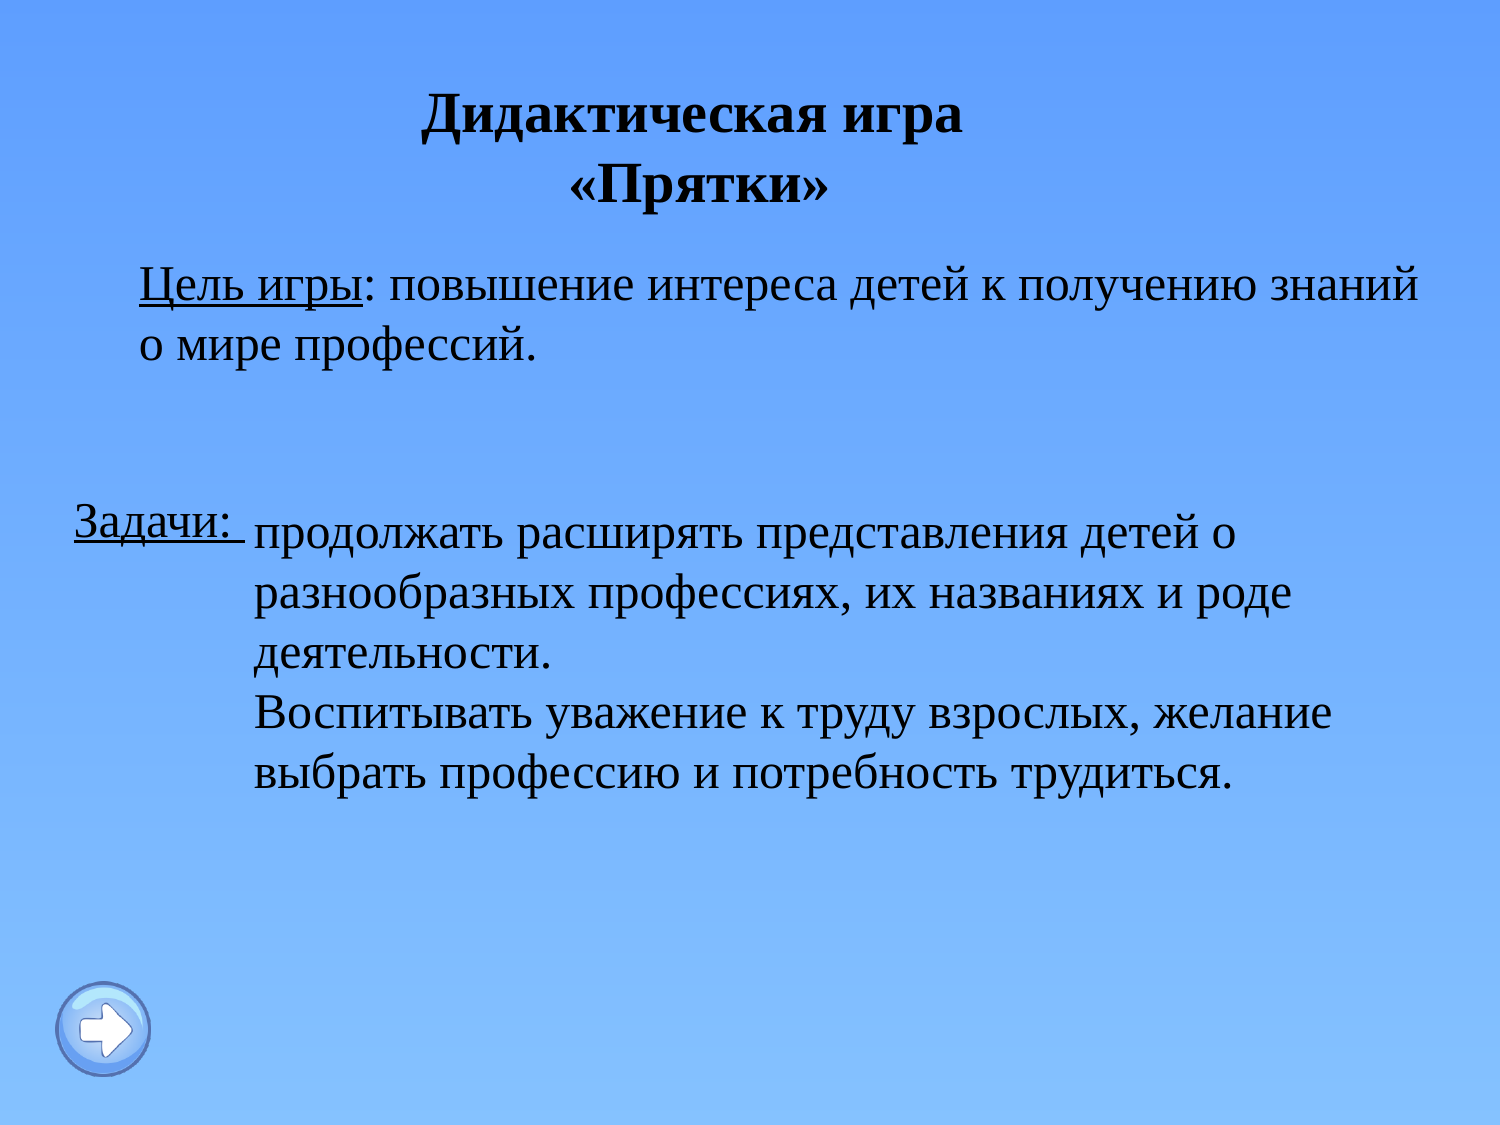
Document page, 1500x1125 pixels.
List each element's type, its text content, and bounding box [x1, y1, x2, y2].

picture [54, 980, 152, 1078]
text_box продолжать расширять представления детей о разнообразных профессиях, их названиях и роде деятельности. Воспитывать уважение к труду взрослых, желание выбрать профессию и потребность трудиться. [239, 491, 1492, 807]
text_box Задачи: [58, 479, 1382, 615]
text_box Дидактическая игра «Прятки» [324, 66, 1075, 221]
text_box Цель игры: повышение интереса детей к получению знаний о мире профессий. [123, 243, 1459, 439]
